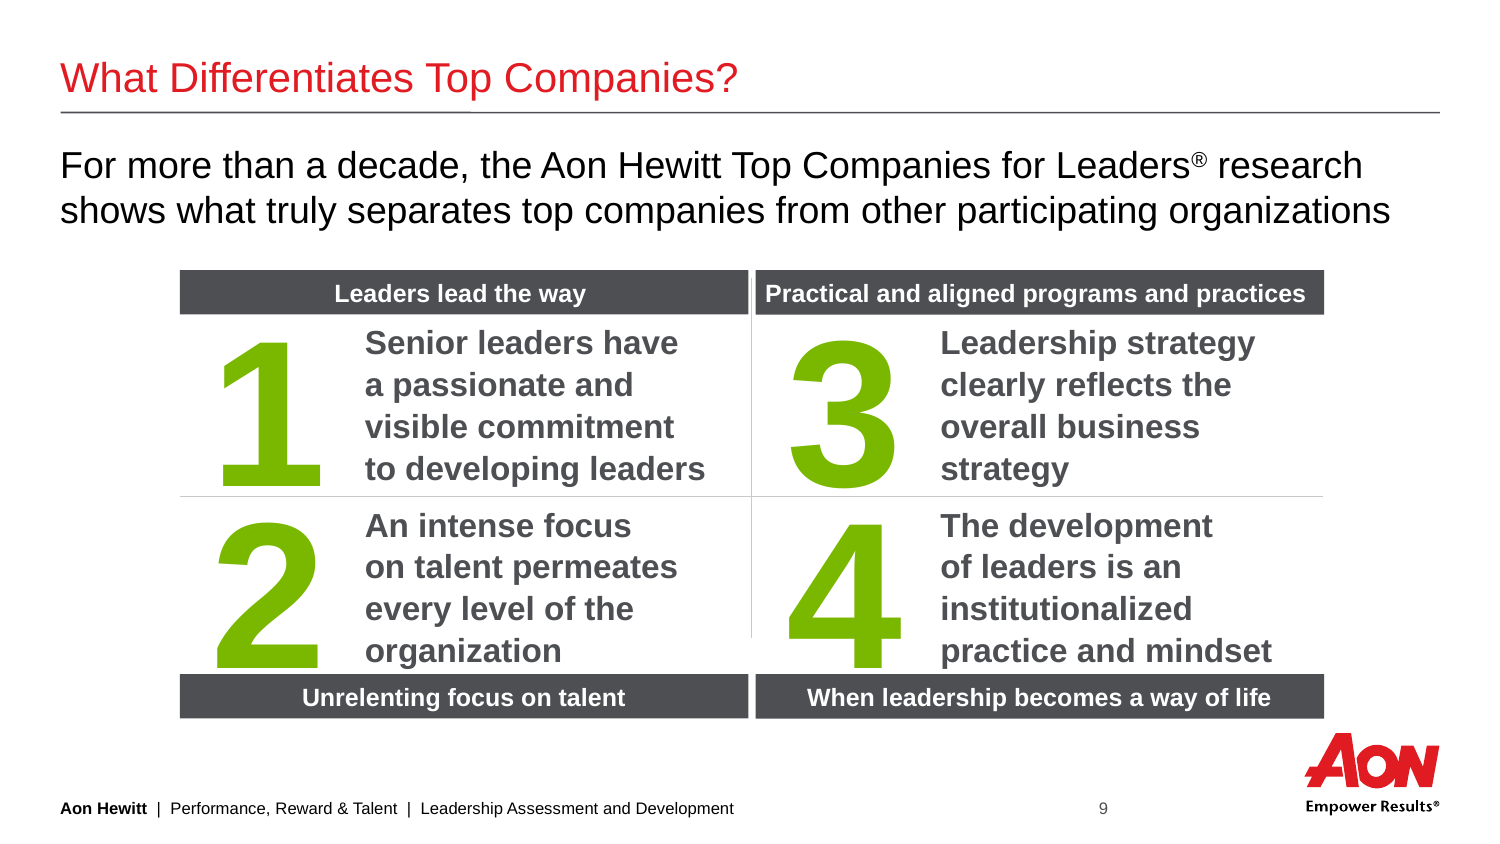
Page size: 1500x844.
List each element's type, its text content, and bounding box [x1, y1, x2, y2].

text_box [179, 269, 1325, 720]
list For more than a decade, the Aon Hewitt Top Companies for Leaders® research shows what truly separates top companies from other participating organizations [59, 140, 1441, 188]
title What Differentiates Top Companies? [59, 37, 1440, 102]
